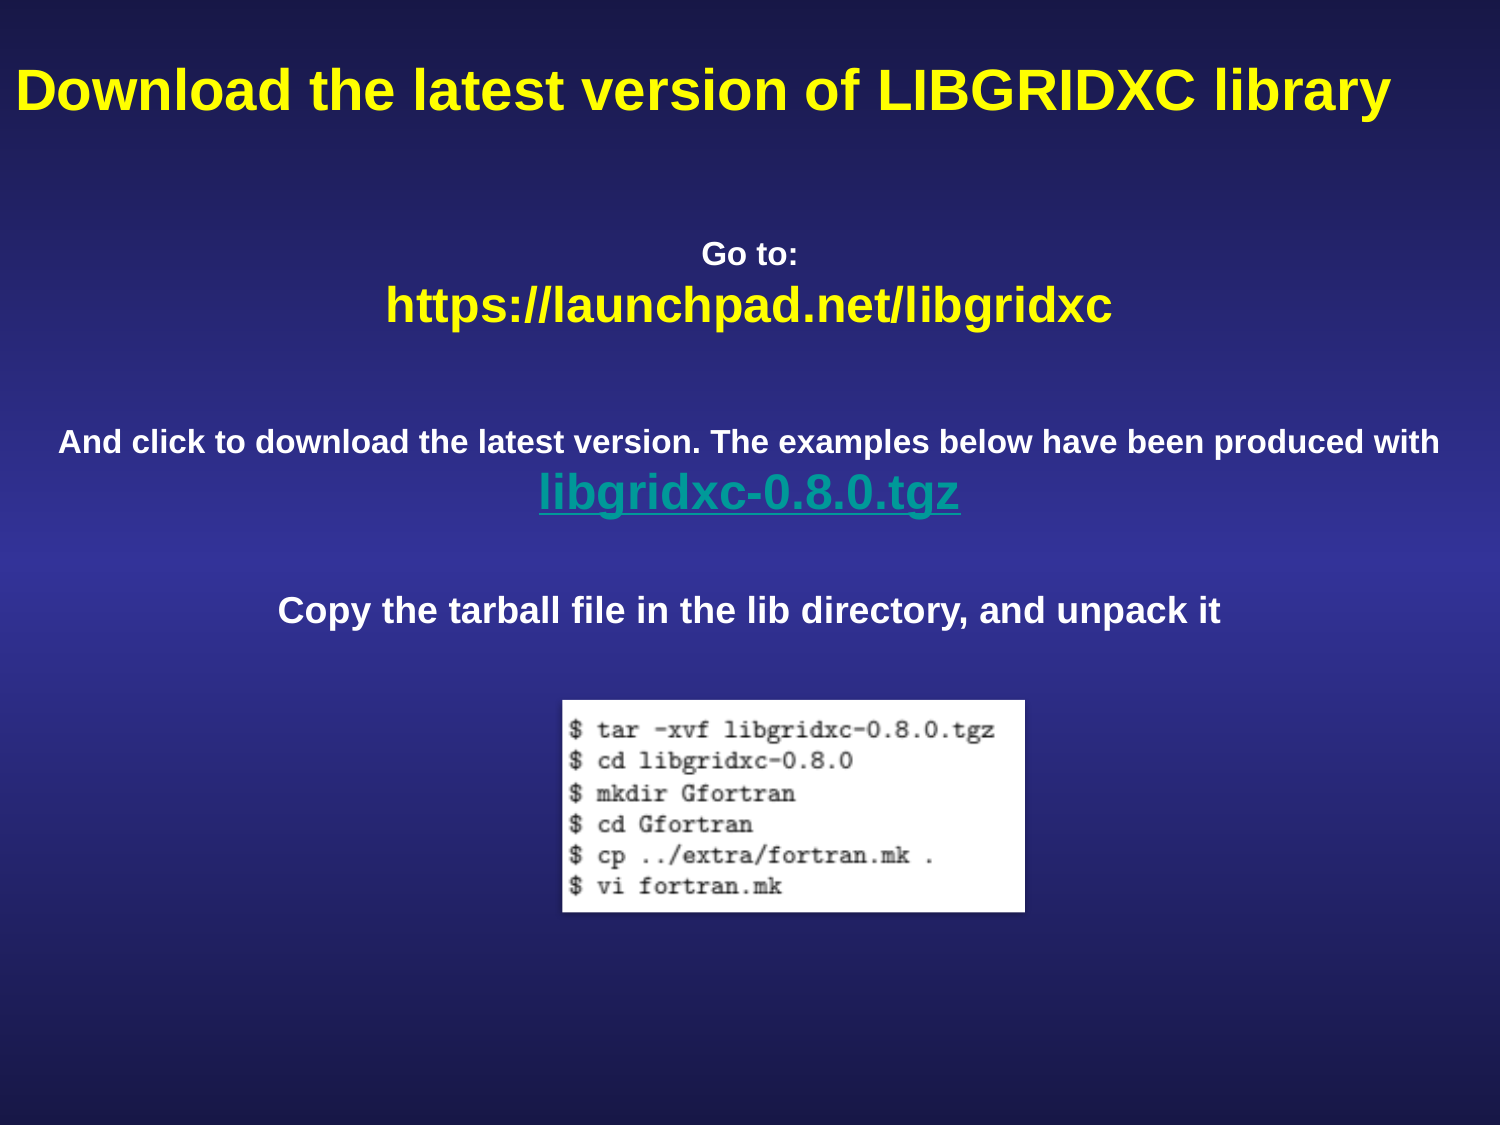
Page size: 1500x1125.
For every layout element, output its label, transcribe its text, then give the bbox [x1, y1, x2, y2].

text_box Copy the tarball file in the lib directory, and unpack it [231, 578, 1269, 639]
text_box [549, 699, 1235, 921]
title Download the latest version of libgridxc library [0, 0, 1438, 175]
text_box Go to: https://launchpad.net/libgridxc [0, 224, 1500, 340]
text_box And click to download the latest version. The examples below have been produced with libgridxc-0.8.0.tgz [0, 412, 1500, 528]
